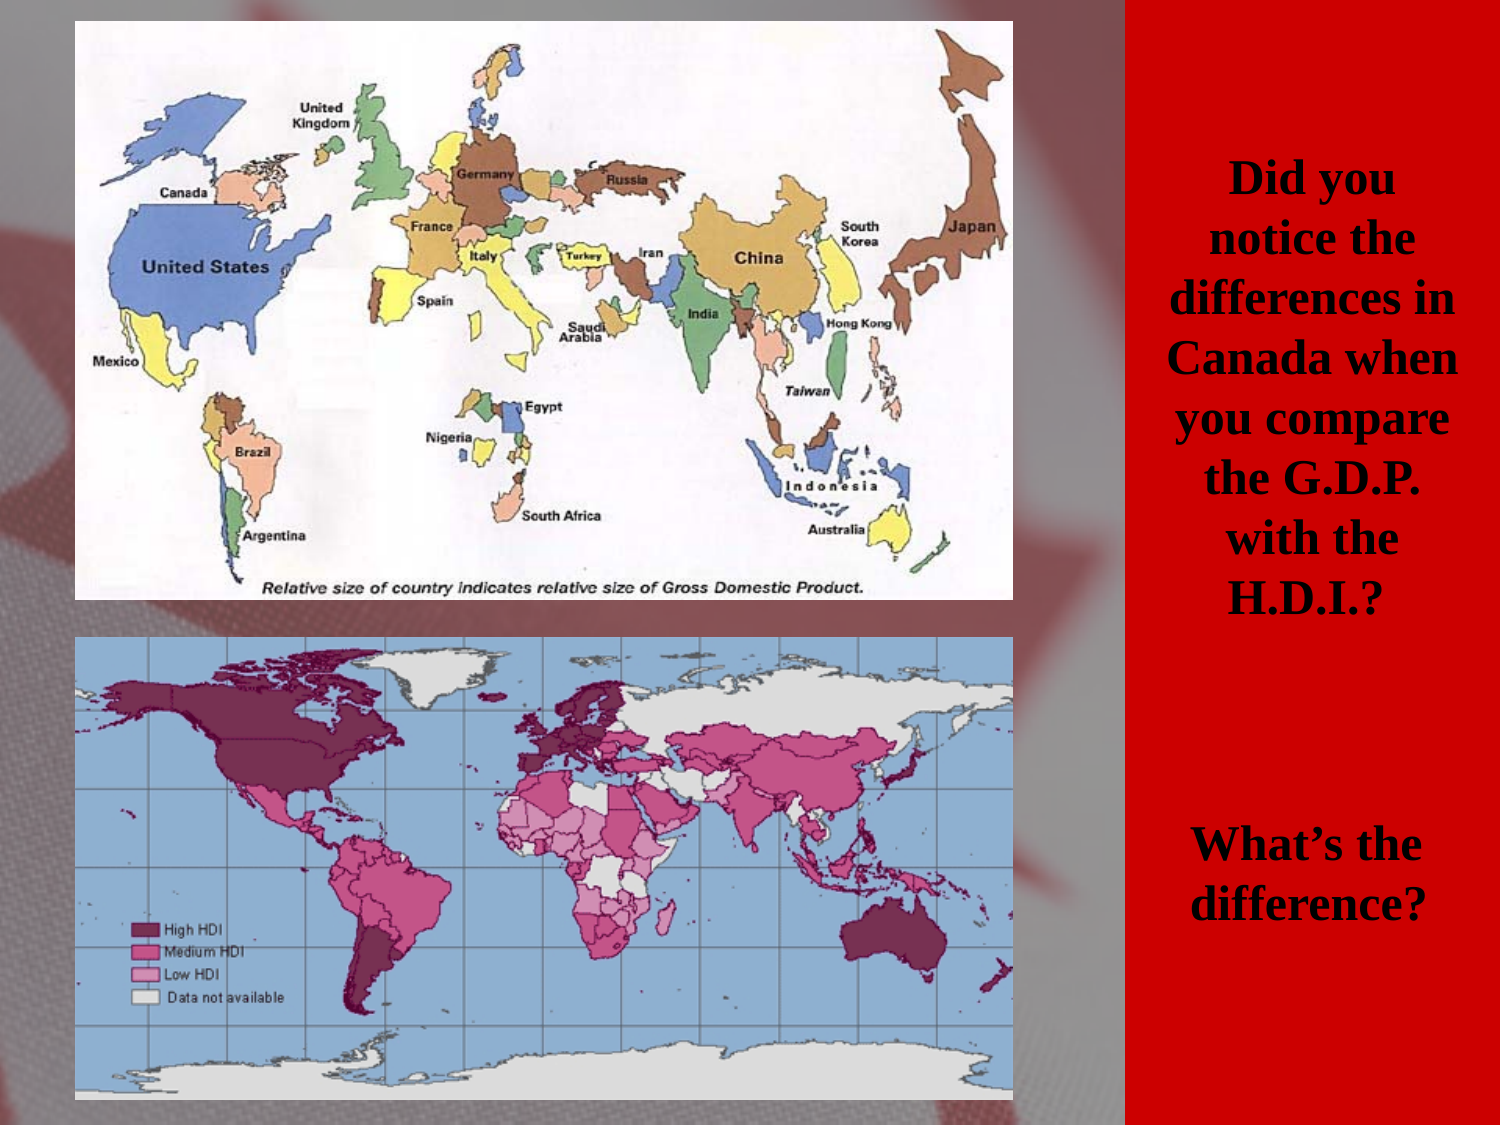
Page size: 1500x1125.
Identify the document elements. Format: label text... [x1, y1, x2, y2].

text_box Did you notice the differences in Canada when you compare the G.D.P. with the H.D.I.? [1149, 137, 1475, 633]
picture [0, 0, 1126, 1125]
text_box What’s the difference? [1175, 802, 1450, 938]
